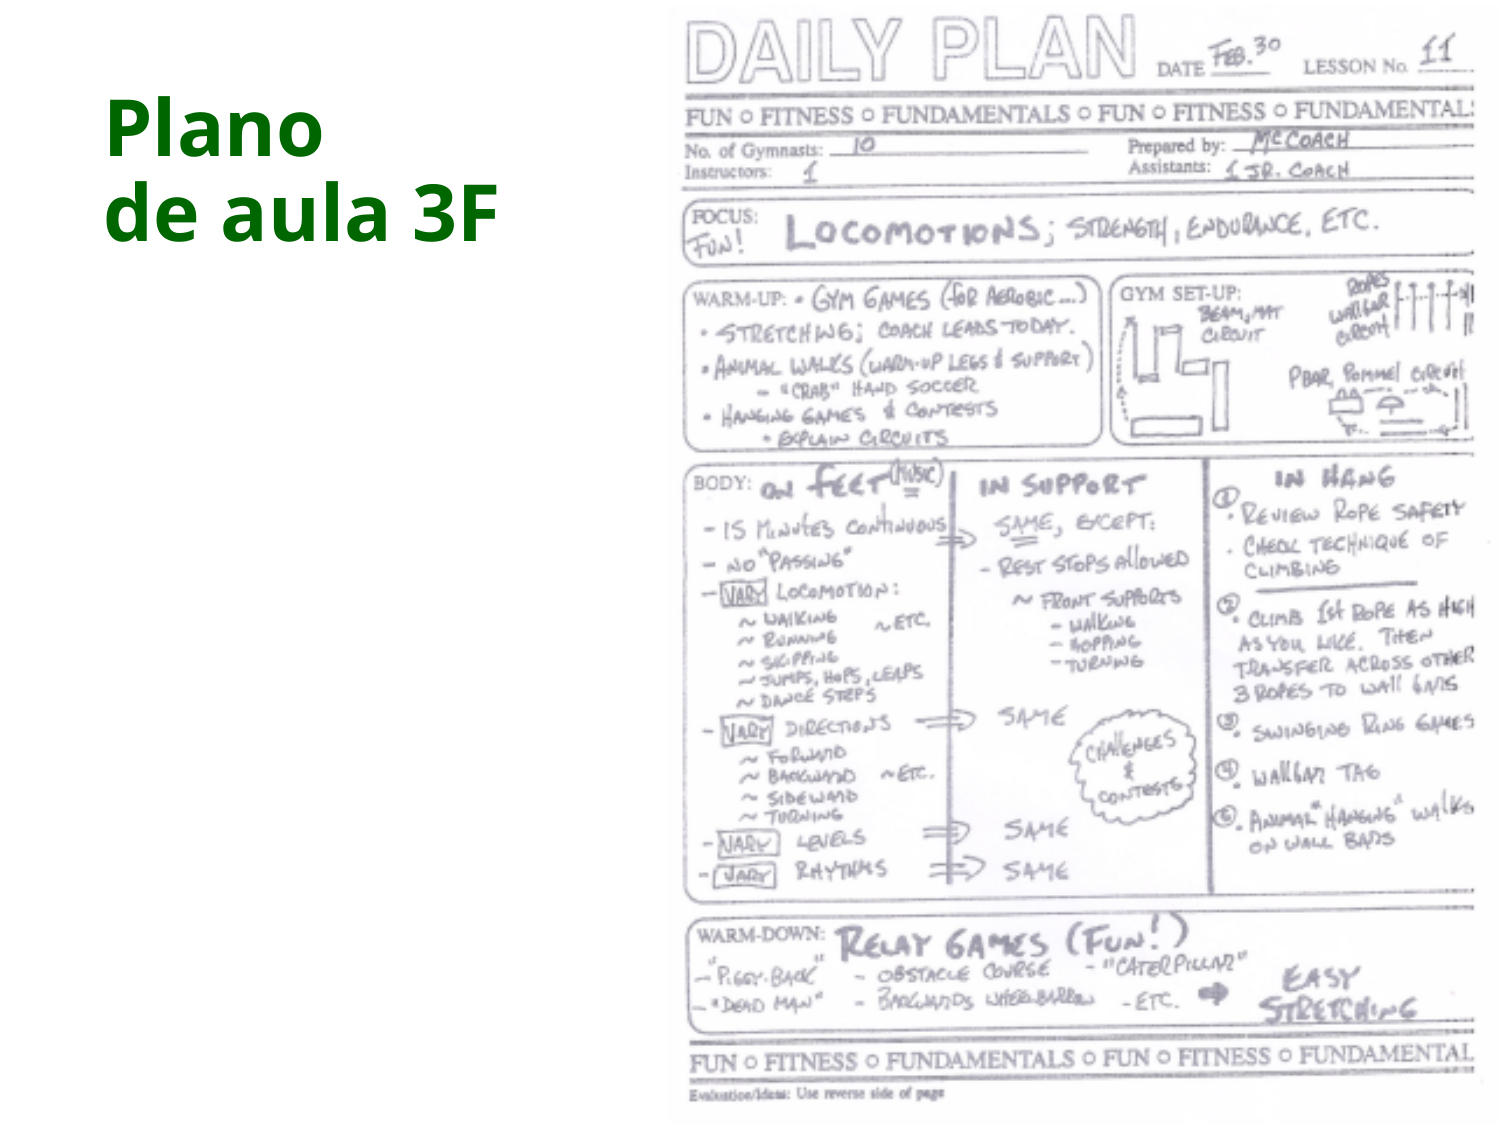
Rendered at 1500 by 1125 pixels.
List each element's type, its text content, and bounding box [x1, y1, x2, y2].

picture [667, 5, 1500, 1125]
title Plano de aula 3F [88, 79, 573, 268]
